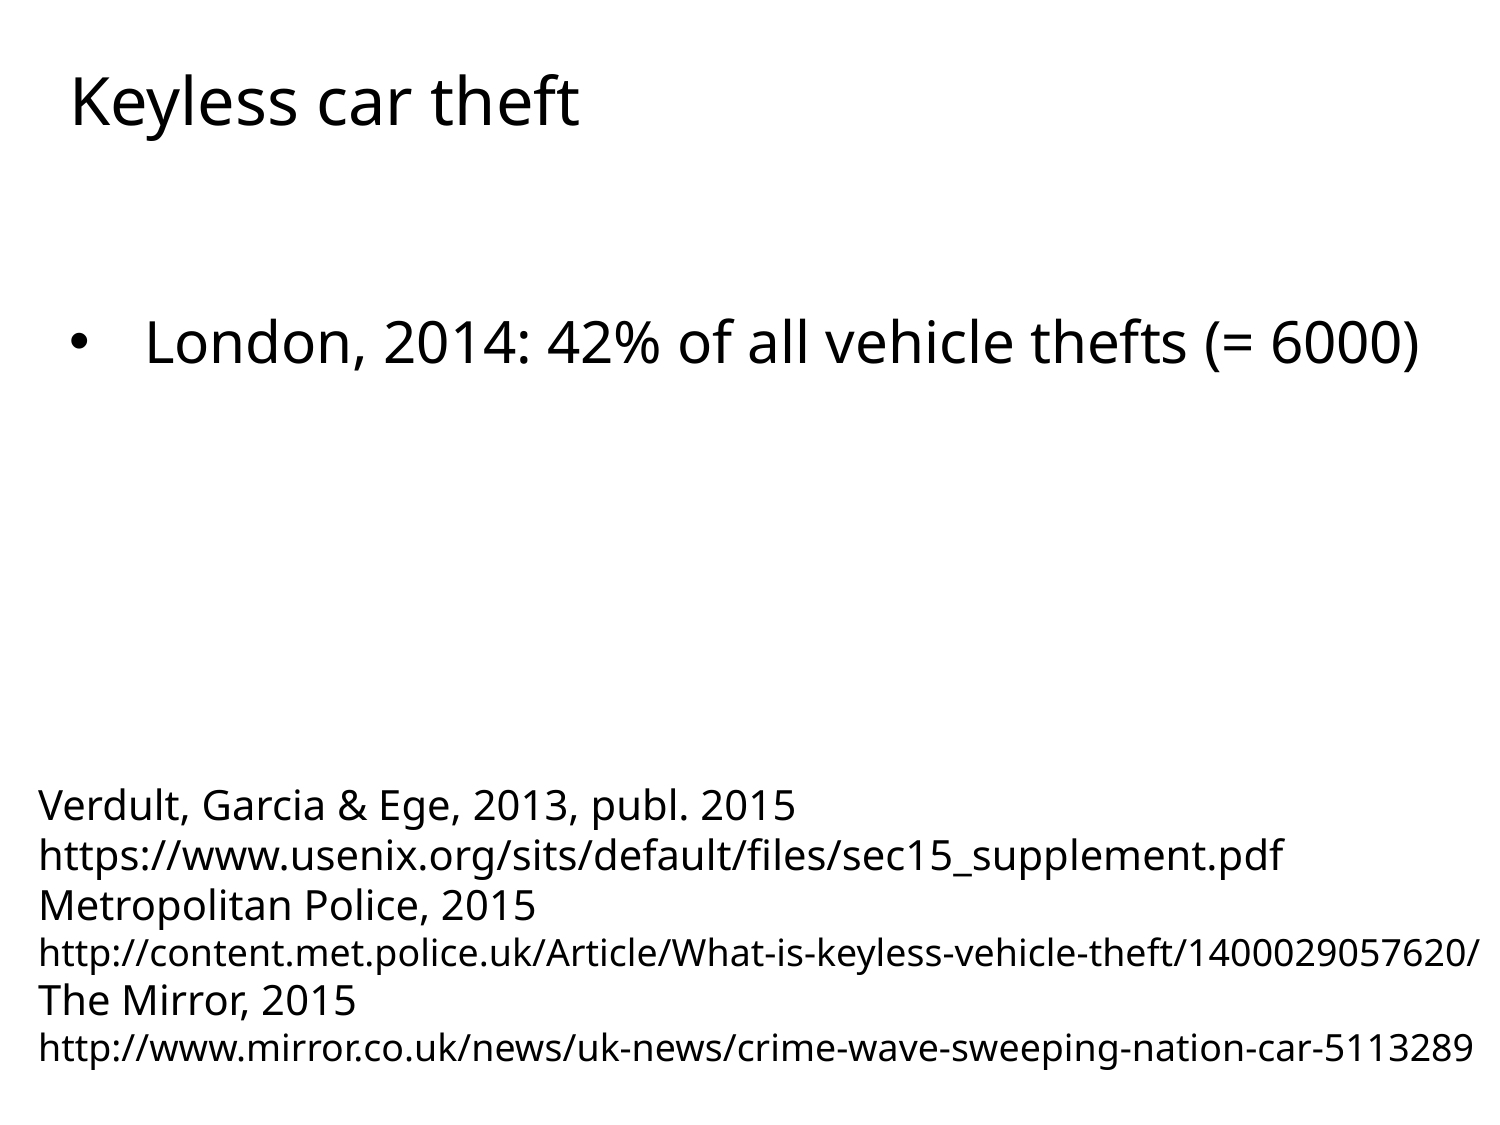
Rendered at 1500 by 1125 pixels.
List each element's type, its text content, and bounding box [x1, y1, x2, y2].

text_box London, 2014: 42% of all vehicle thefts (= 6000) [54, 297, 1466, 443]
text_box Verdult, Garcia & Ege, 2013, publ. 2015 https://www.usenix.org/sits/default/files/sec15_supplement.pdf Metropolitan Police, 2015 http://content.met.police.uk/Article/What-is-keyless-vehicle-theft/1400029057620/ The Mirror, 2015 http://www.mirror.co.uk/news/uk-news/crime-wave-sweeping-nation-car-5113289 [23, 771, 1497, 1122]
title Keyless car theft [54, 51, 1413, 146]
